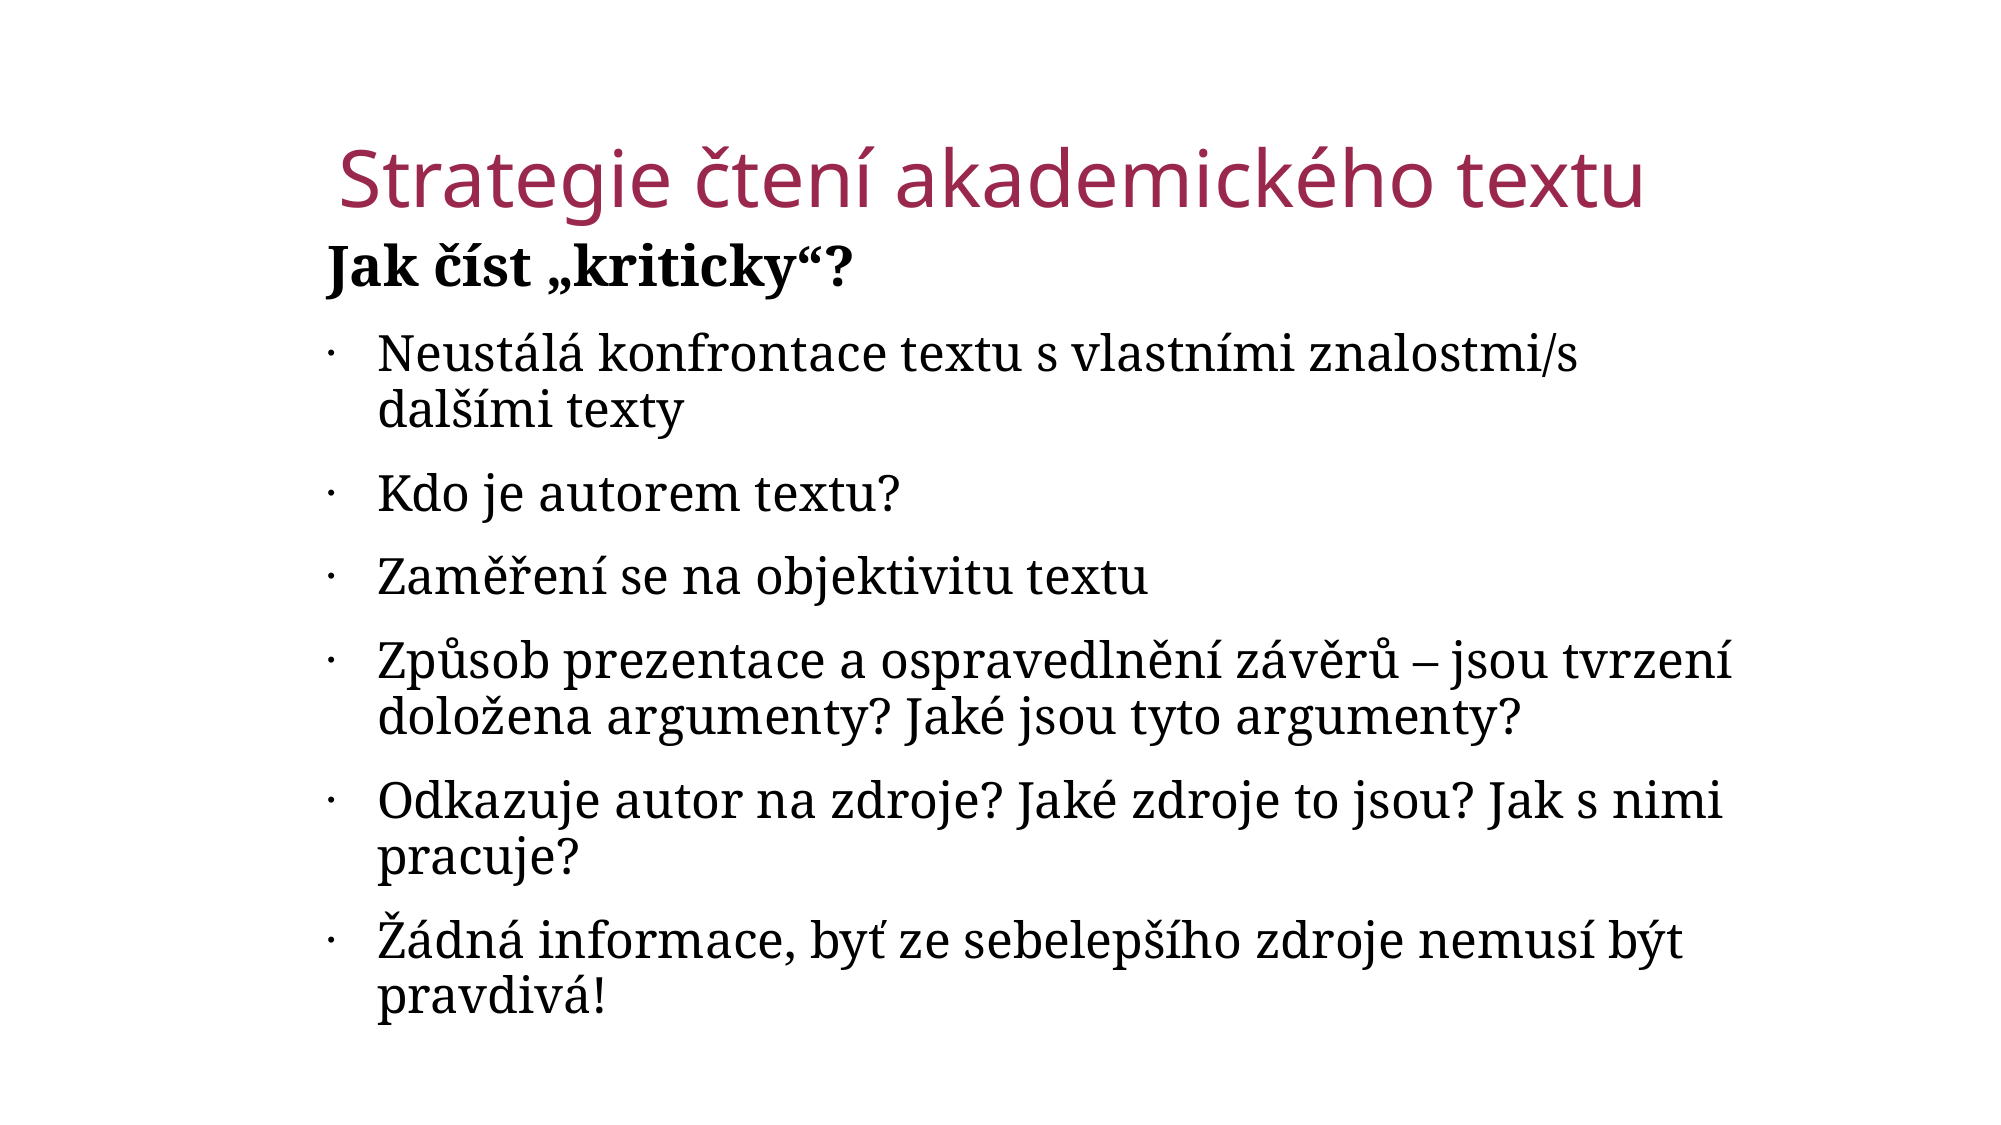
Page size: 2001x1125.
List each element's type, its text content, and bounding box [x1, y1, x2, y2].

list Jak číst „kriticky“? Neustálá konfrontace textu s vlastními znalostmi/s dalšími texty Kdo je autorem textu? Zaměření se na objektivitu textu Způsob prezentace a ospravedlnění závěrů – jsou tvrzení doložena argumenty? Jaké jsou tyto argumenty? Odkazuje autor na zdroje? Jaké zdroje to jsou? Jak s nimi pracuje? Žádná informace, byť ze sebelepšího zdroje nemusí být pravdivá! [309, 231, 1750, 1034]
title Strategie čtení akademického textu [338, 98, 1815, 259]
